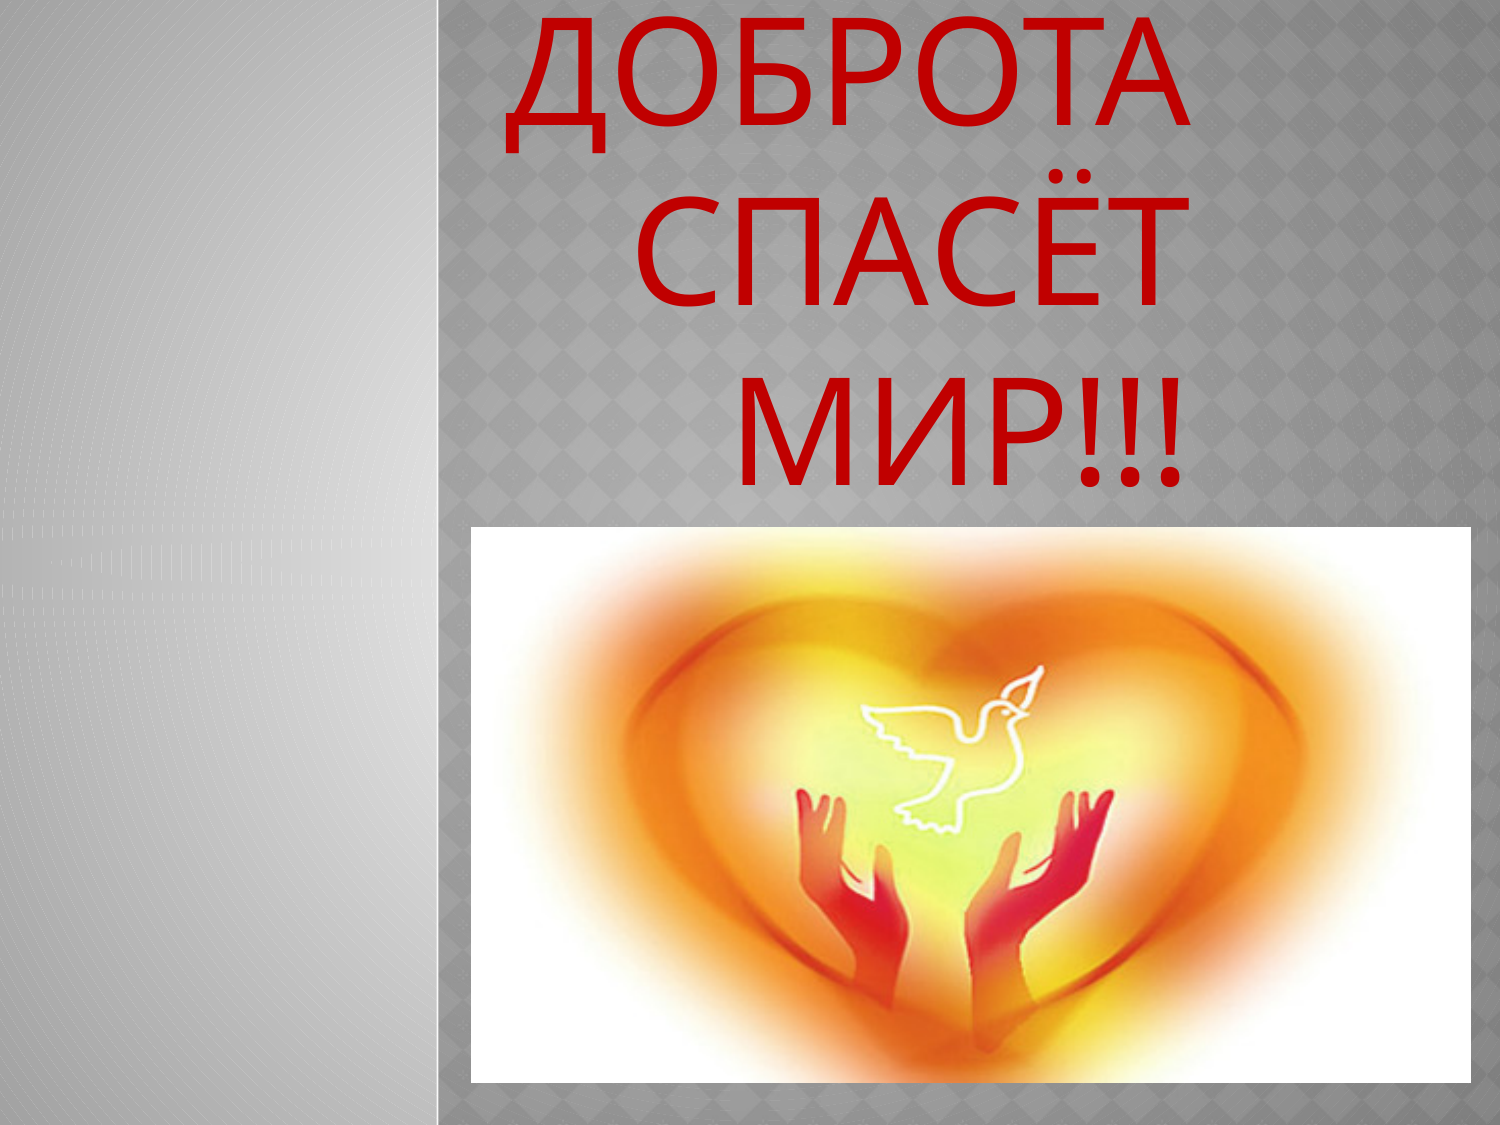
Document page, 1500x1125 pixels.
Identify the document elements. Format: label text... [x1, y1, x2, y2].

picture [470, 526, 1471, 1083]
title Доброта спасёт мир!!! [478, 78, 1199, 516]
